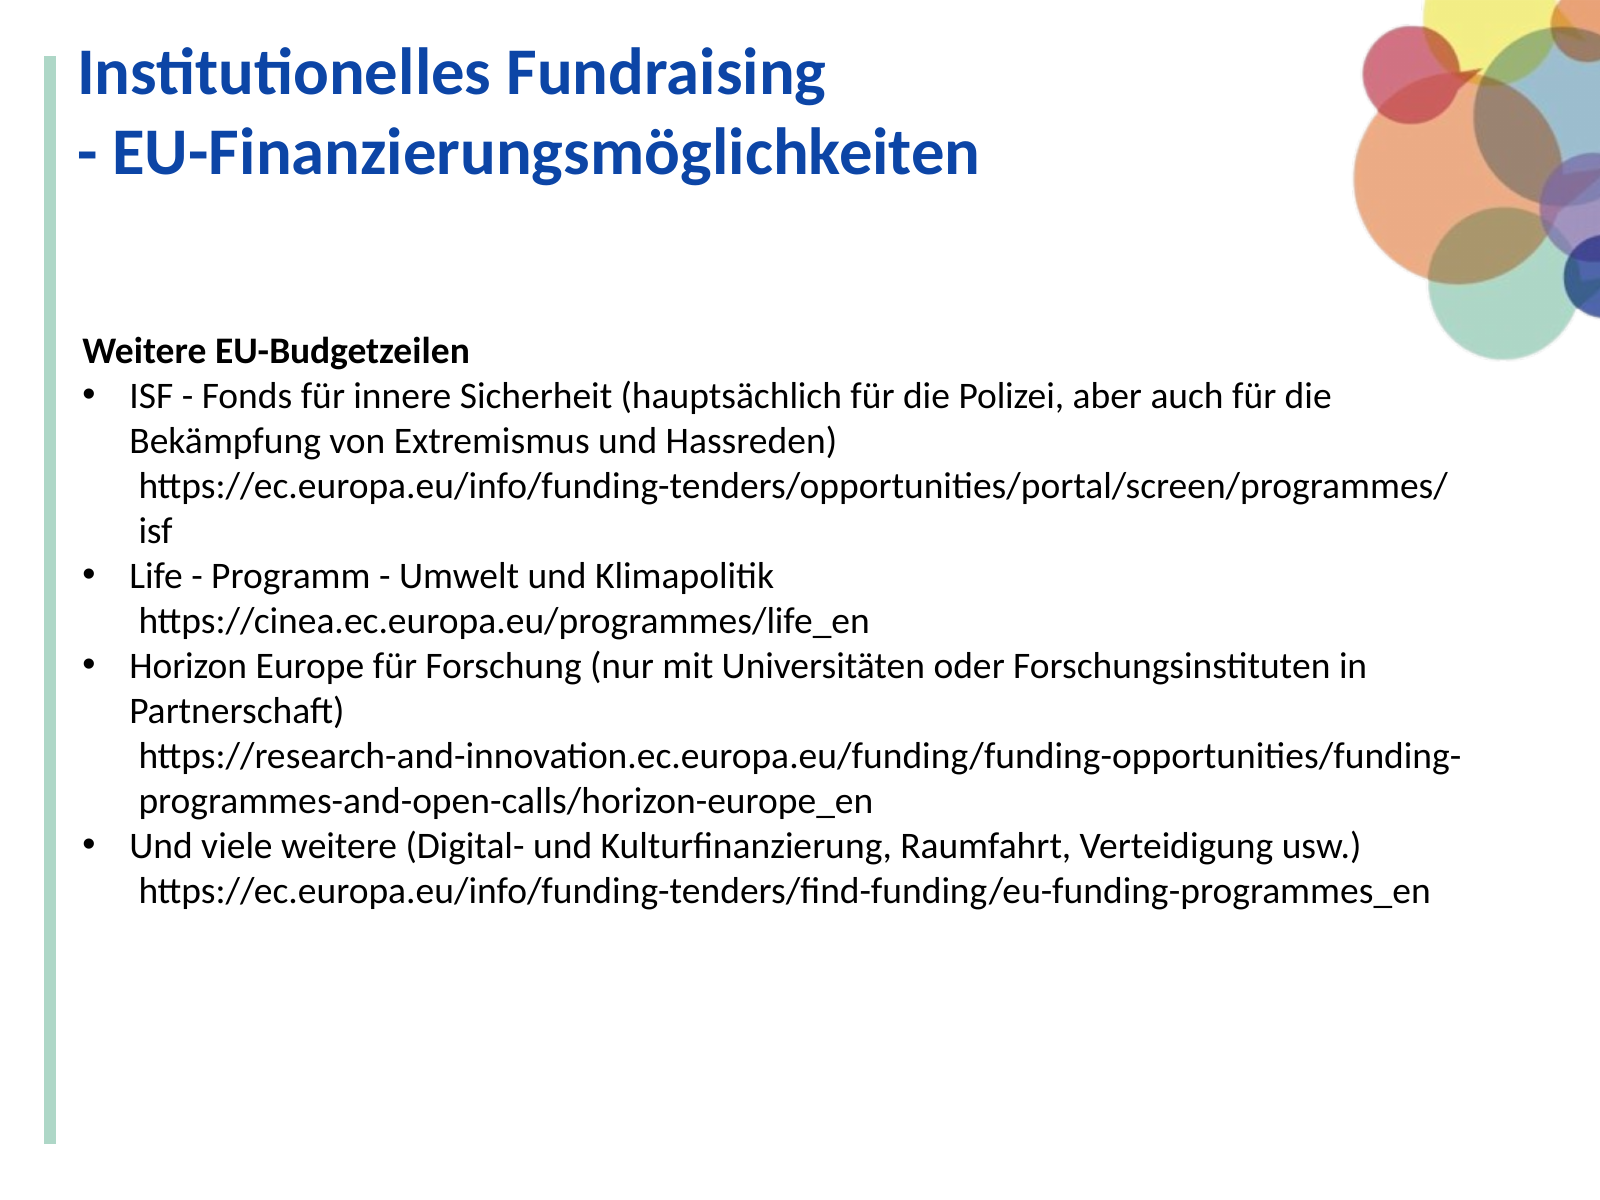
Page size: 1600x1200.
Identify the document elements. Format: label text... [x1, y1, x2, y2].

text_box Weitere EU-Budgetzeilen ISF - Fonds für innere Sicherheit (hauptsächlich für die Polizei, aber auch für die Bekämpfung von Extremismus und Hassreden) https://ec.europa.eu/info/funding-tenders/opportunities/portal/screen/programmes/isf Life - Programm - Umwelt und Klimapolitik https://cinea.ec.europa.eu/programmes/life_en Horizon Europe für Forschung (nur mit Universitäten oder Forschungsinstituten in Partnerschaft) https://research-and-innovation.ec.europa.eu/funding/funding-opportunities/funding-programmes-and-open-calls/horizon-europe_en Und viele weitere (Digital- und Kulturfinanzierung, Raumfahrt, Verteidigung usw.) https://ec.europa.eu/info/funding-tenders/find-funding/eu-funding-programmes_en [66, 318, 1499, 919]
text_box Institutionelles Fundraising - EU-Finanzierungsmöglichkeiten [74, 24, 1335, 188]
picture [1218, 0, 1600, 499]
